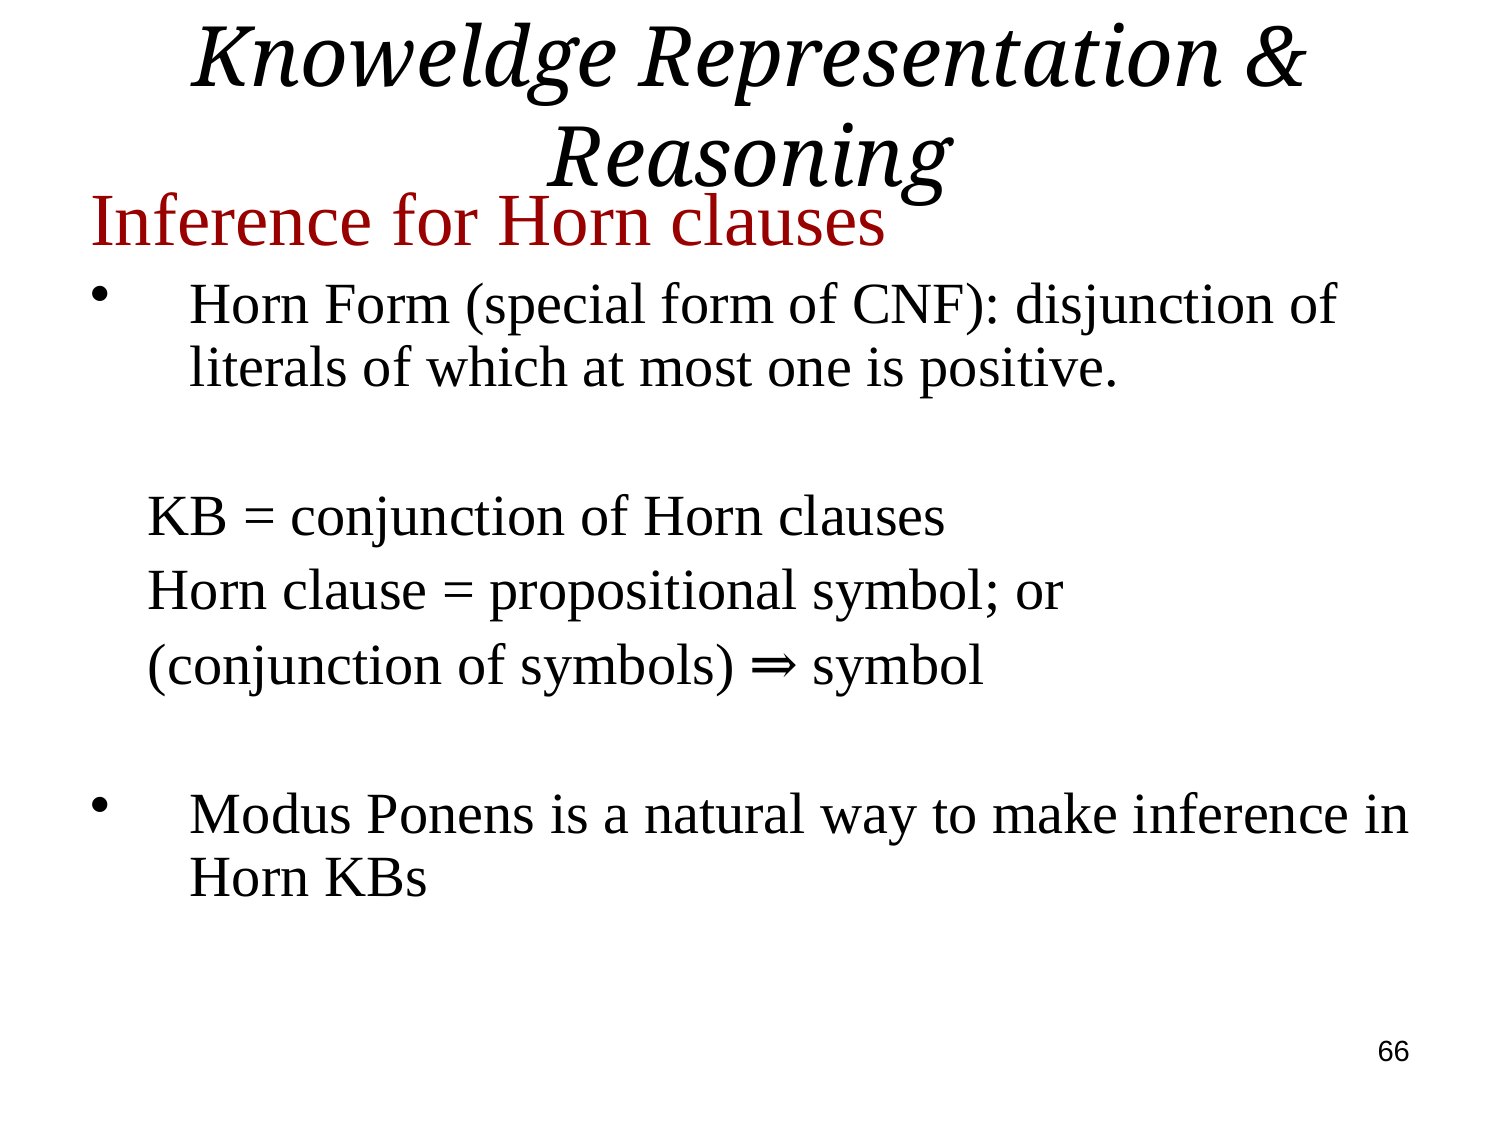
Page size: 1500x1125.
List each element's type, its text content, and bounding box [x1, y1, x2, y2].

slide_number 66 [1074, 1024, 1426, 1103]
list Inference for Horn clauses Horn Form (special form of CNF): disjunction of literals of which at most one is positive. KB = conjunction of Horn clauses Horn clause = propositional symbol; or (conjunction of symbols) ⇒ symbol Modus Ponens is a natural way to make inference in Horn KBs [74, 172, 1426, 1006]
title Knoweldge Representation & Reasoning [74, 44, 1426, 162]
